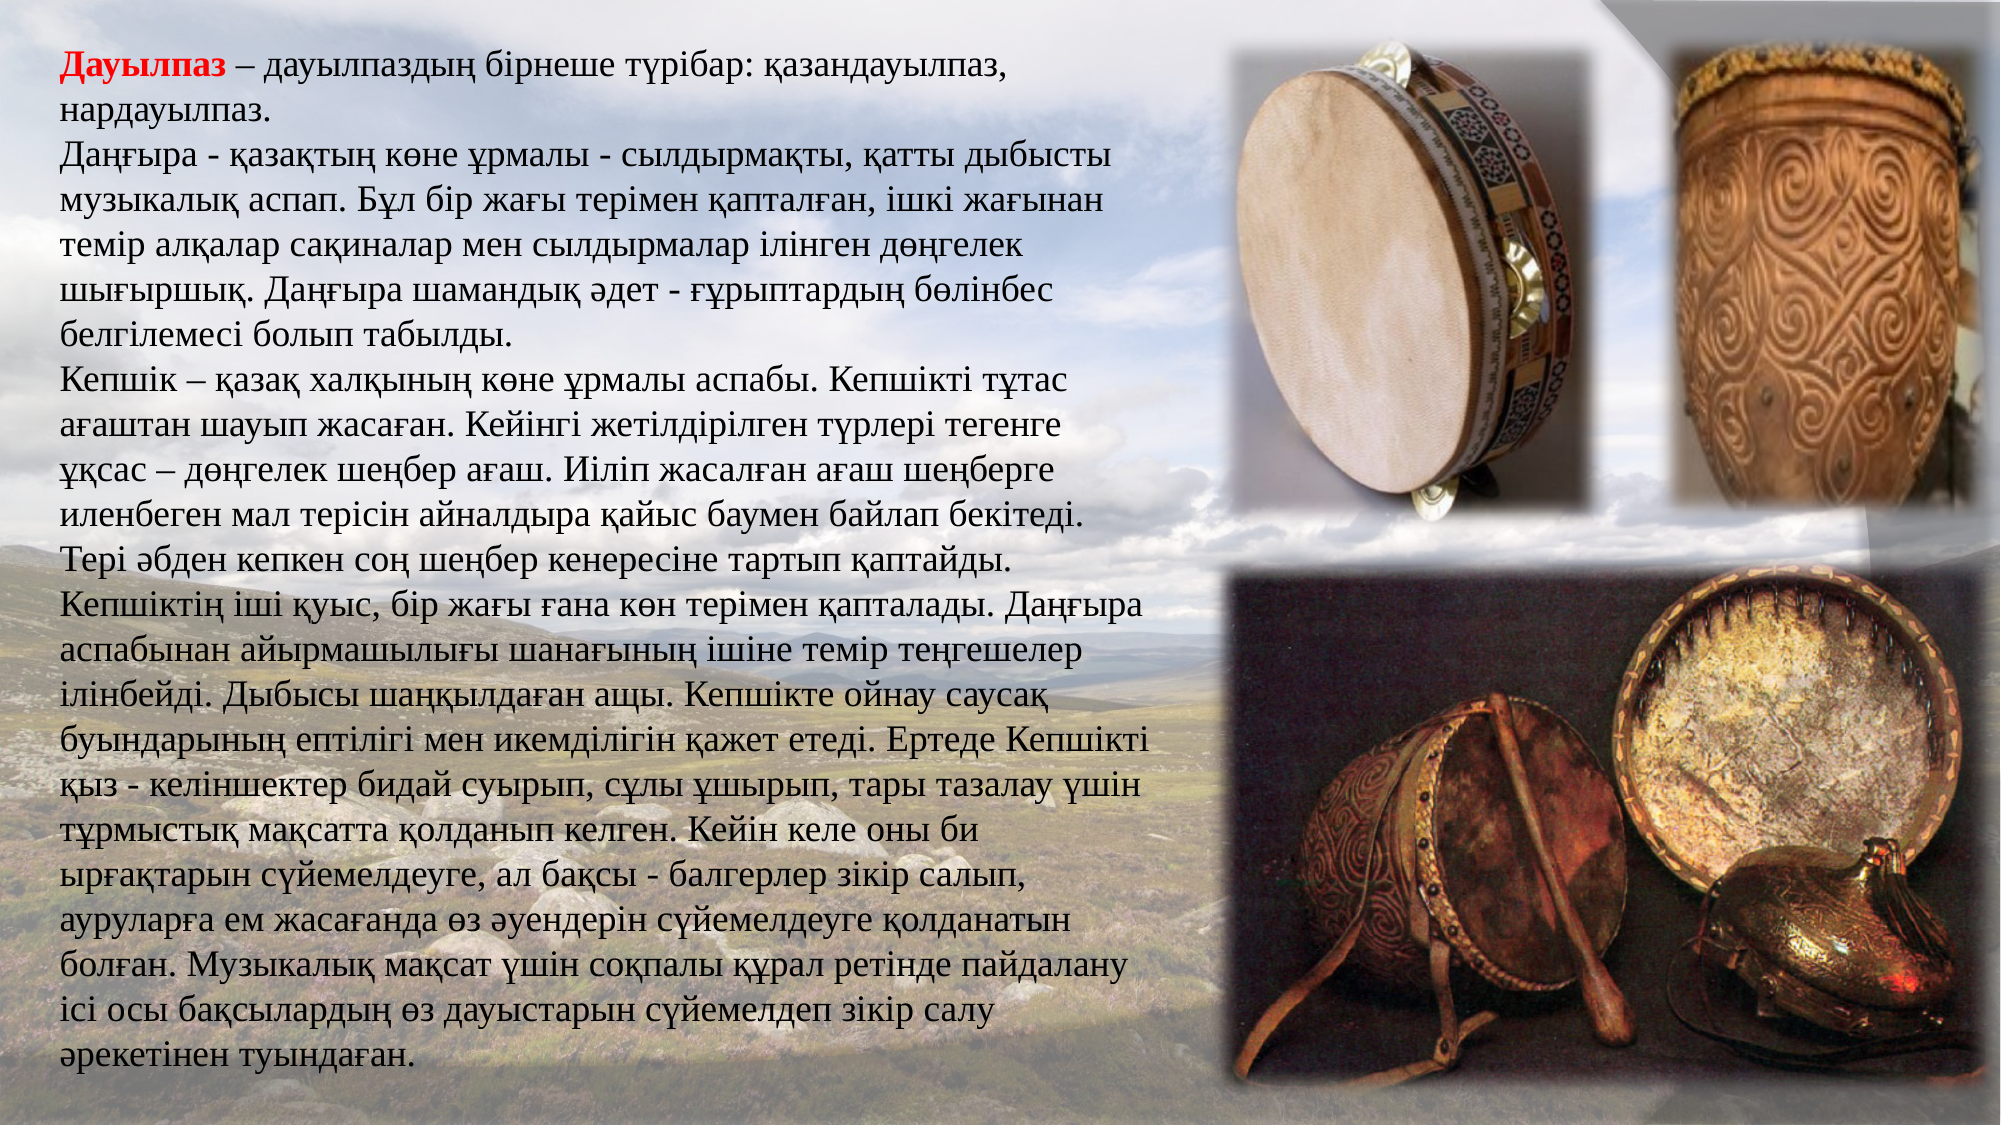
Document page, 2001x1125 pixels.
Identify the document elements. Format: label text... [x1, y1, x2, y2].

picture [1212, 31, 1610, 531]
text_box Дауылпаз – дауылпаздың бірнеше түрібар: қазандауылпаз, нардауылпаз. Даңғыра - қазақтың көне ұрмалы - сылдырмақты, қатты дыбысты музыкалық аспап. Бұл бір жағы терімен қапталған, ішкі жағынан темір алқалар сақиналар мен сылдырмалар ілінген дөңгелек шығыршық. Даңғыра шамандық әдет - ғұрыптардың бөлінбес белгілемесі болып табылды. Кепшік – қазақ халқының көне ұрмалы аспабы. Кепшікті тұтас ағаштан шауып жасаған. Кейінгі жетілдірілген түрлері тегенге ұқсас – дөңгелек шеңбер ағаш. Иіліп жасалған ағаш шеңберге иленбеген мал терісін айналдыра қайыс баумен байлап бекітеді. Тері әбден кепкен соң шеңбер кенересіне тартып қаптайды. Кепшіктің іші қуыс, бір жағы ғана көн терімен қапталады. Даңғыра аспабынан айырмашылығы шанағының ішіне темір теңгешелер ілінбейді. Дыбысы шаңқылдаған ащы. Кепшікте ойнау саусақ буындарының ептілігі мен икемділігін қажет етеді. Ертеде Кепшікті қыз - келіншектер бидай суырып, сұлы ұшырып, тары тазалау үшін тұрмыстық мақсатта қолданып келген. Кейін келе оны би ырғақтарын сүйемелдеуге, ал бақсы - балгерлер зікір салып, ауруларға ем жасағанда өз әуендерін сүйемелдеуге қолданатын болған. Музыкалық мақсат үшін соқпалы құрал ретінде пайдалану ісі осы бақсылардың өз дауыстарын сүйемелдеп зікір салу әрекетінен туындаған. [44, 31, 1169, 1082]
picture [1652, 31, 1993, 525]
picture [1207, 551, 2000, 1101]
